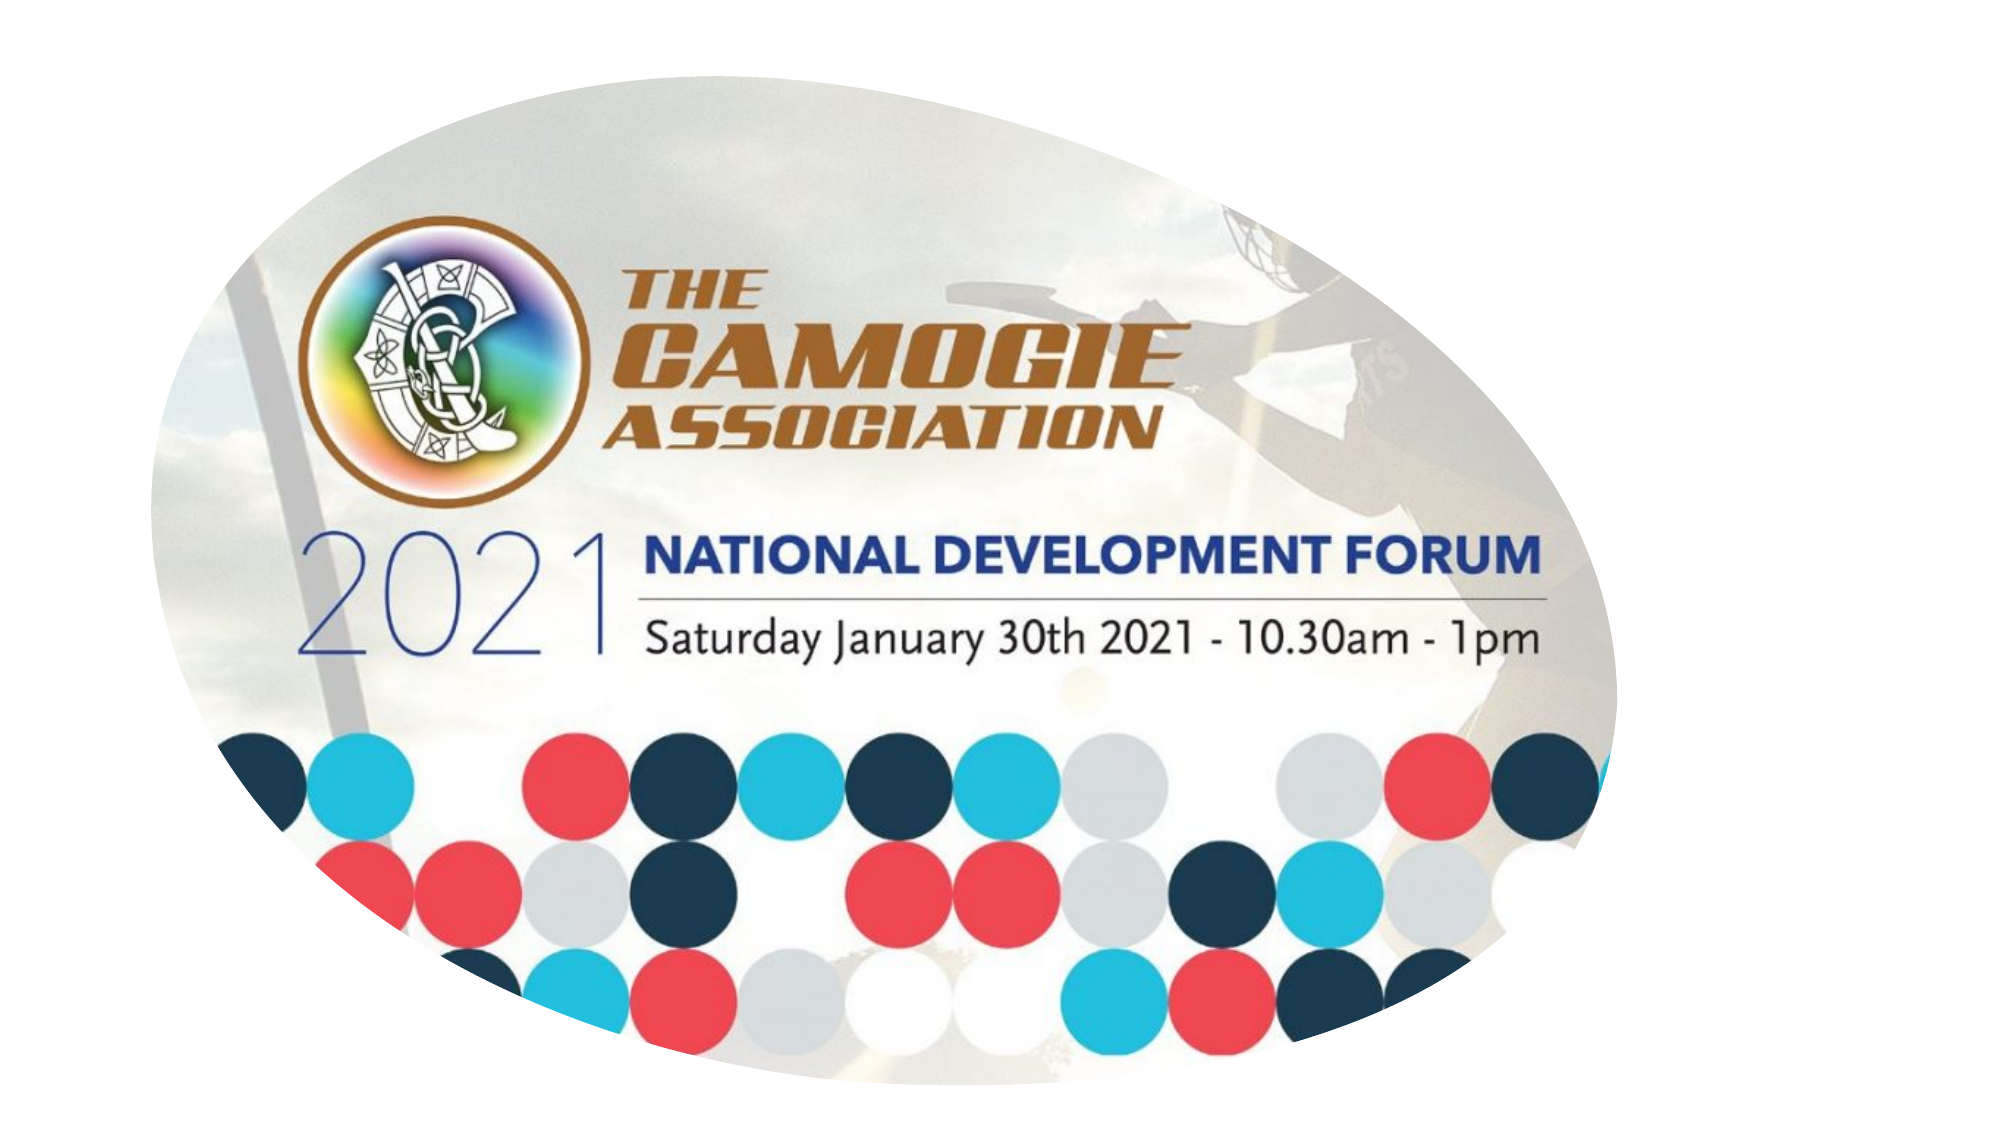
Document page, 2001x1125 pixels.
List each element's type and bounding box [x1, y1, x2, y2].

picture [151, 76, 1618, 1086]
